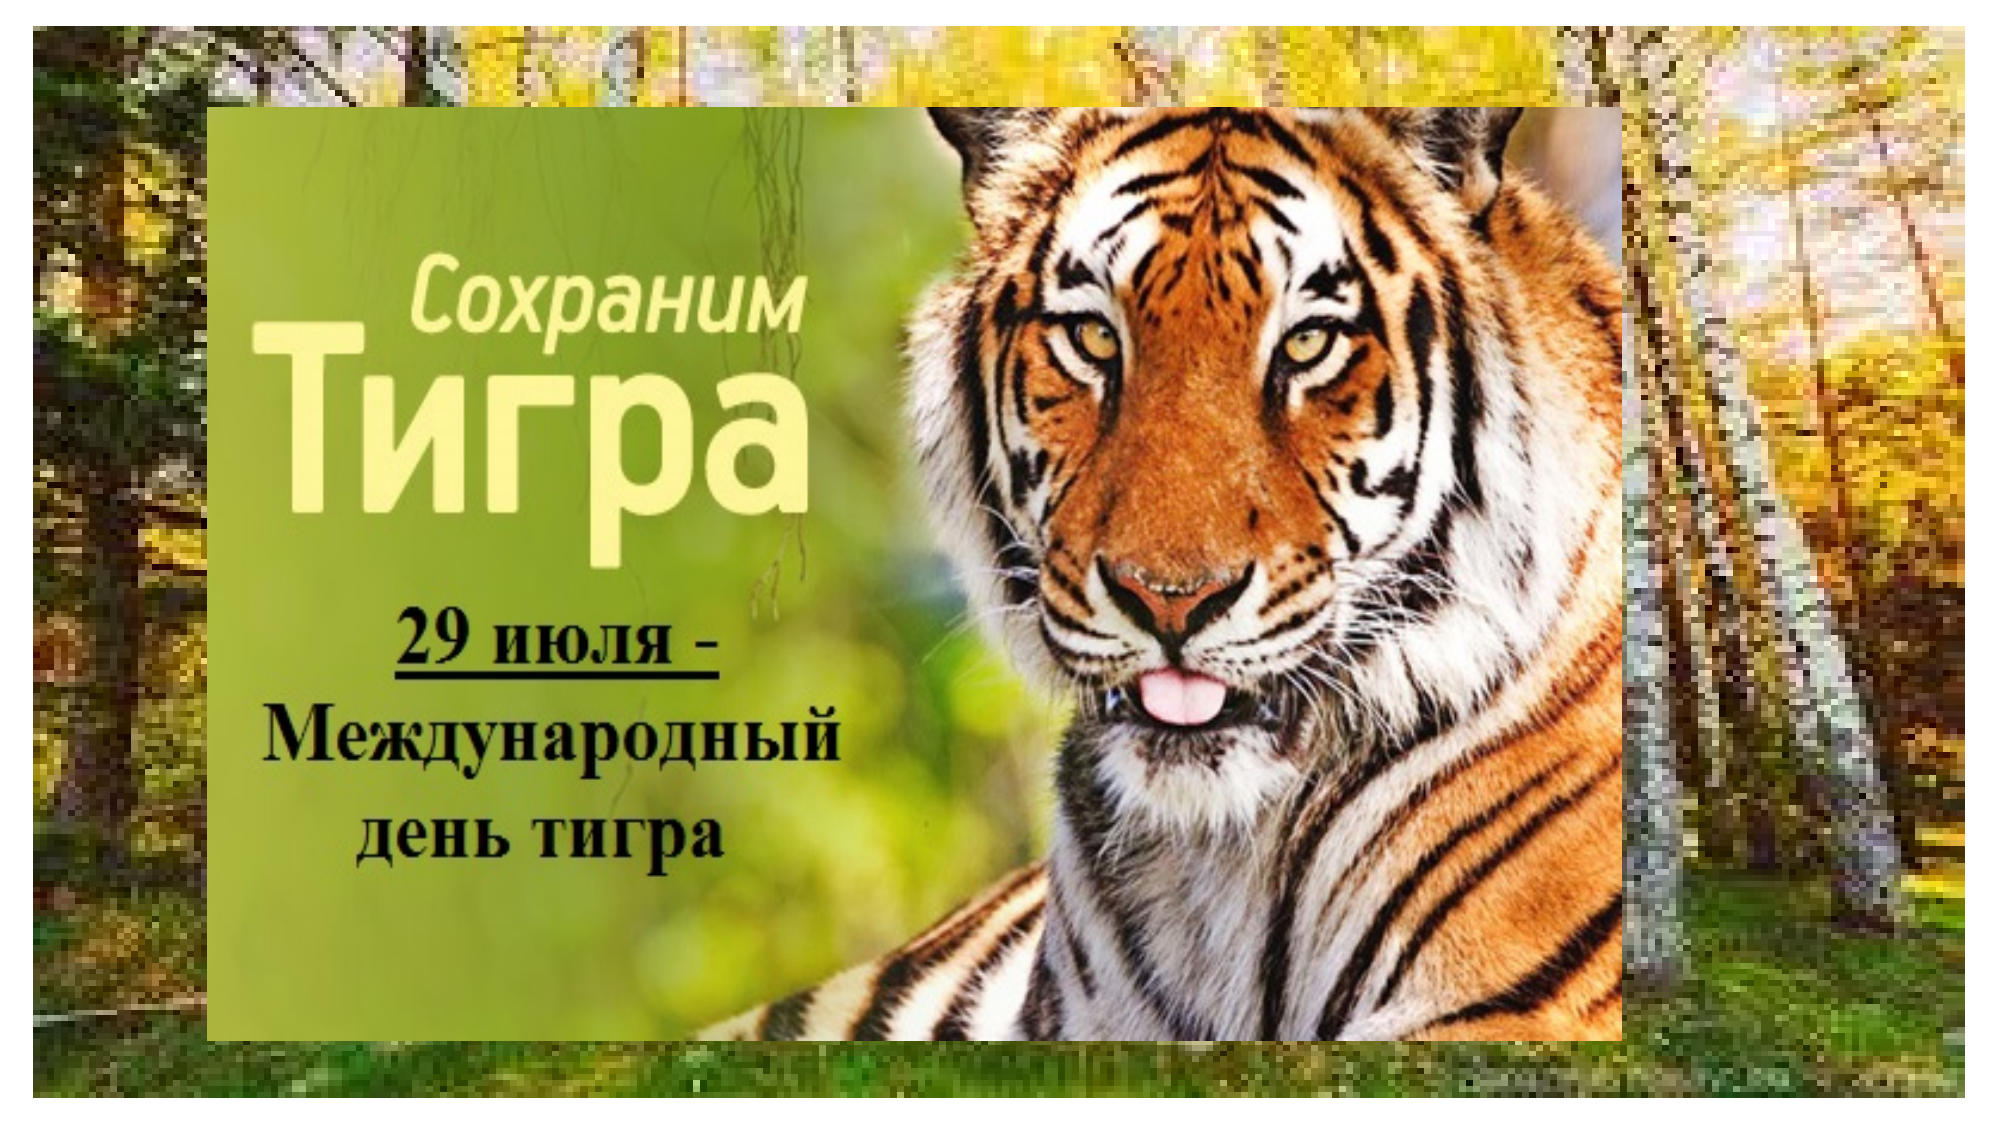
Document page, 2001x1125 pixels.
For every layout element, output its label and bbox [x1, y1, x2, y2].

picture [207, 107, 1622, 1041]
list [33, 26, 1965, 1098]
